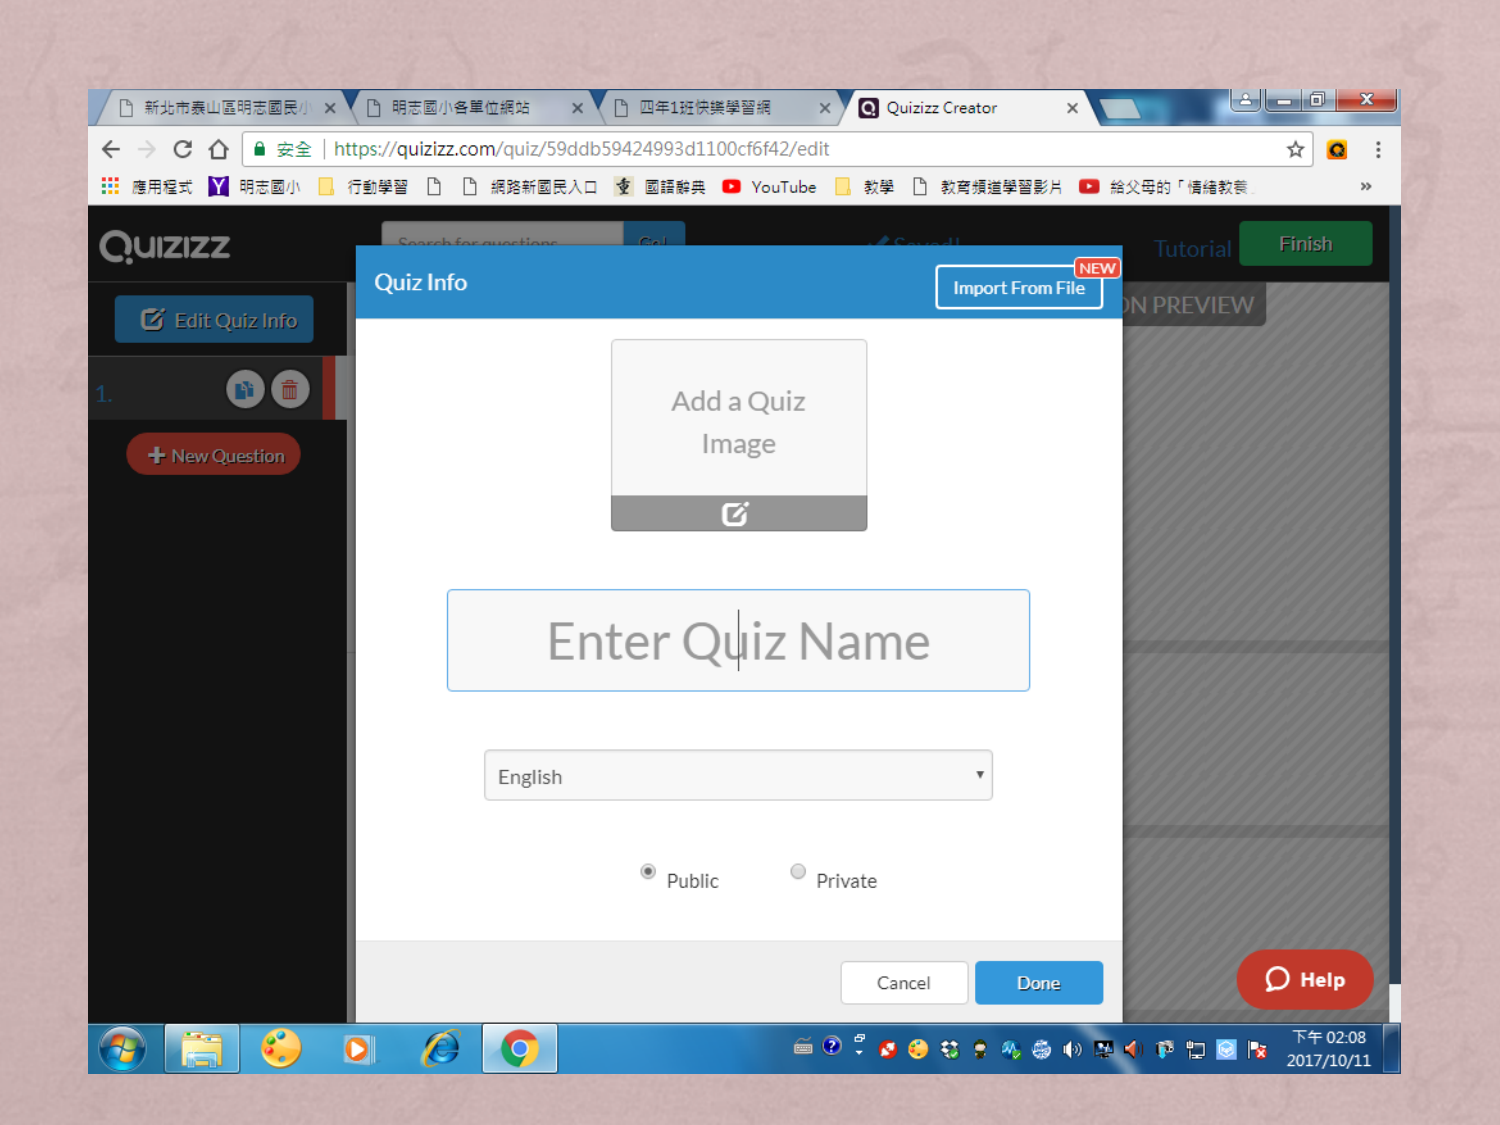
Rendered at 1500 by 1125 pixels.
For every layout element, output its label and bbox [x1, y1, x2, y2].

list [87, 89, 1401, 1075]
